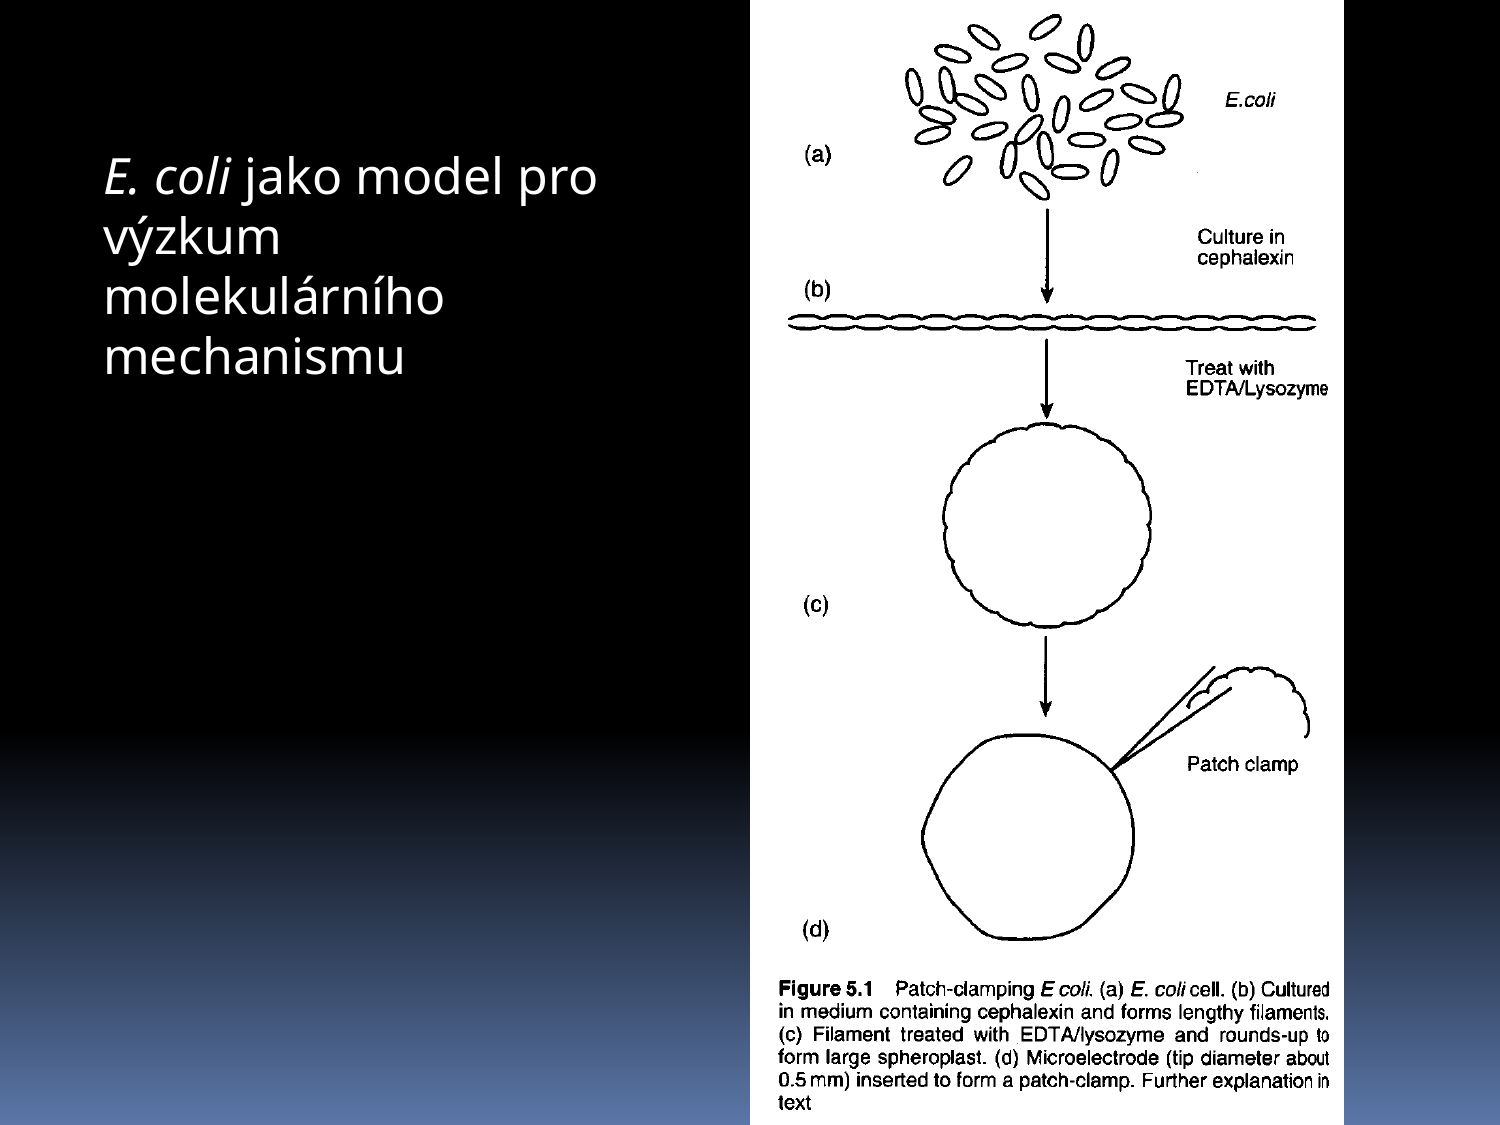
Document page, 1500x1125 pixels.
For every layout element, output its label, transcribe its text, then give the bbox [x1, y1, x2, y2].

text_box E. coli jako model pro výzkum molekulárního mechanismu [88, 137, 620, 392]
picture [749, 0, 1344, 1125]
